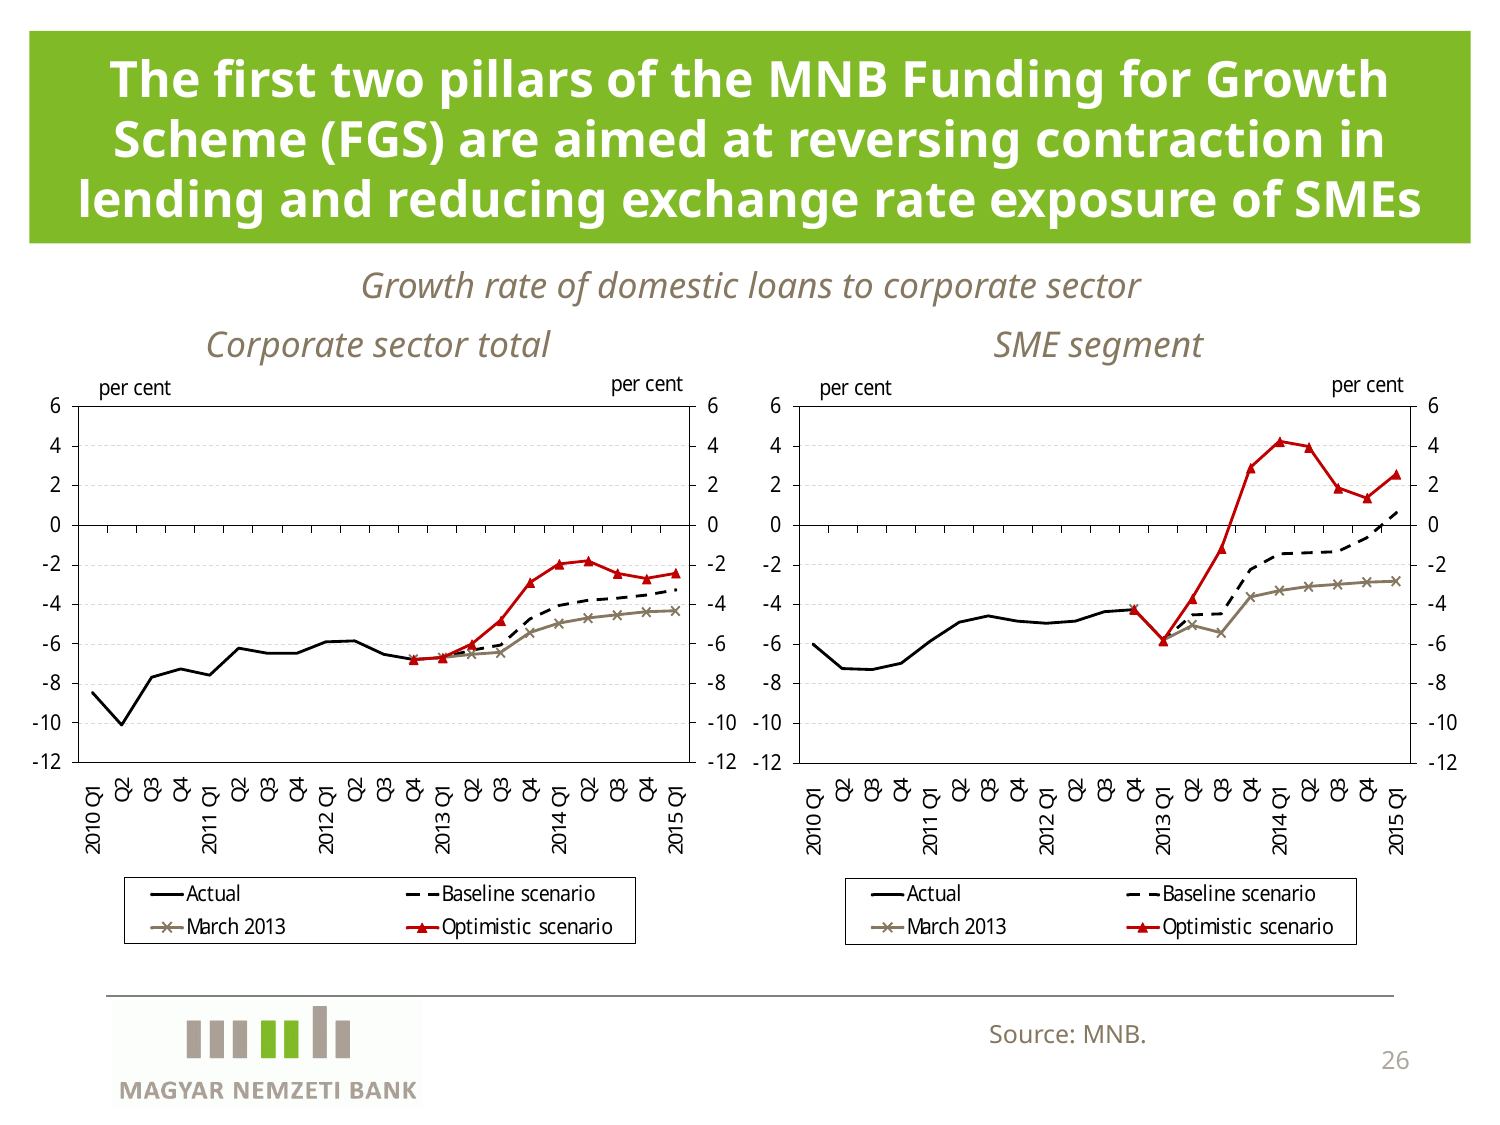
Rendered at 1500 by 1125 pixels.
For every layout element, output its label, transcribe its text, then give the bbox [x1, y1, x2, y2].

slide_number 26 [1305, 1031, 1425, 1092]
picture [112, 999, 422, 1107]
text_box SME segment [761, 314, 1436, 360]
title The first two pillars of the MNB Funding for Growth Scheme (FGS) are aimed at reversing contraction in lending and reducing exchange rate exposure of SMEs [29, 30, 1471, 244]
picture [749, 361, 1459, 953]
text_box Source: MNB. [974, 1011, 1365, 1057]
picture [29, 361, 739, 953]
text_box Corporate sector total [41, 314, 715, 360]
text_box Growth rate of domestic loans to corporate sector [147, 255, 1365, 313]
